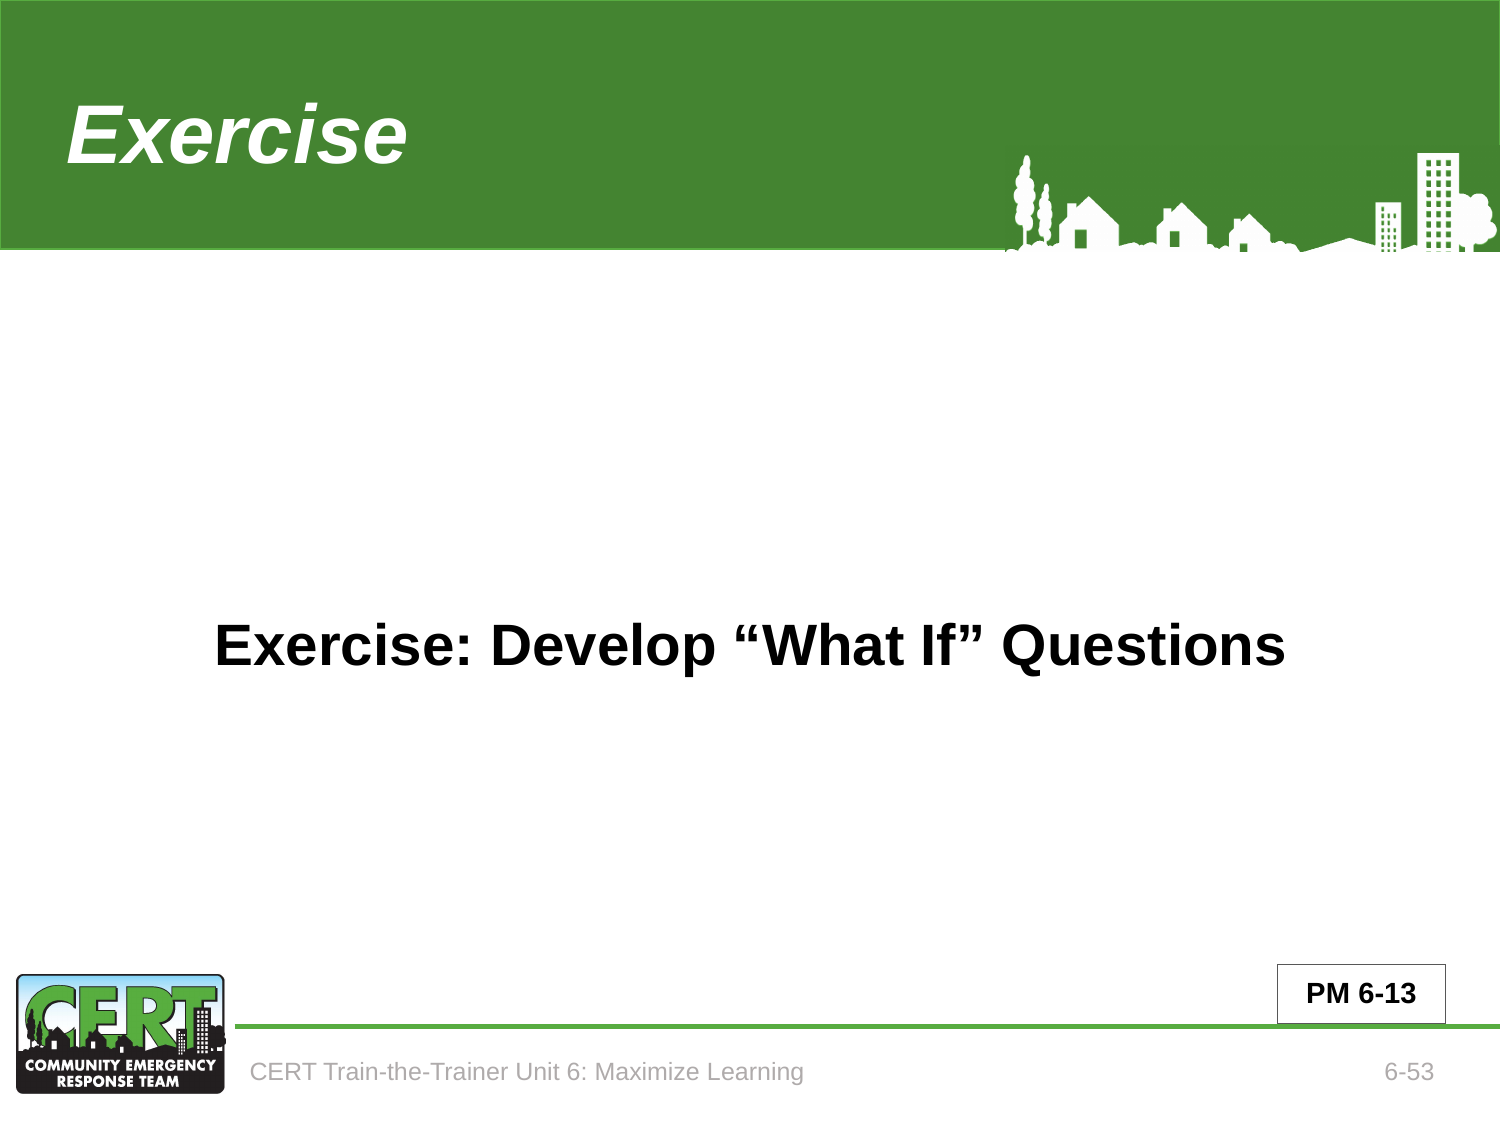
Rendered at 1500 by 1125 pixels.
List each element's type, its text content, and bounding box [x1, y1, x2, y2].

list PM 6-13 [1277, 964, 1446, 1024]
title Exercise 3 (Unit 6) [51, 52, 1005, 220]
list CERT Train-the-Trainer Unit 6: Maximize Learning [234, 1047, 963, 1098]
picture [1005, 145, 1500, 252]
list Exercise: Develop “What If” Questions [51, 249, 1451, 1034]
list 6-53 [1153, 1047, 1450, 1098]
picture [15, 973, 226, 1094]
